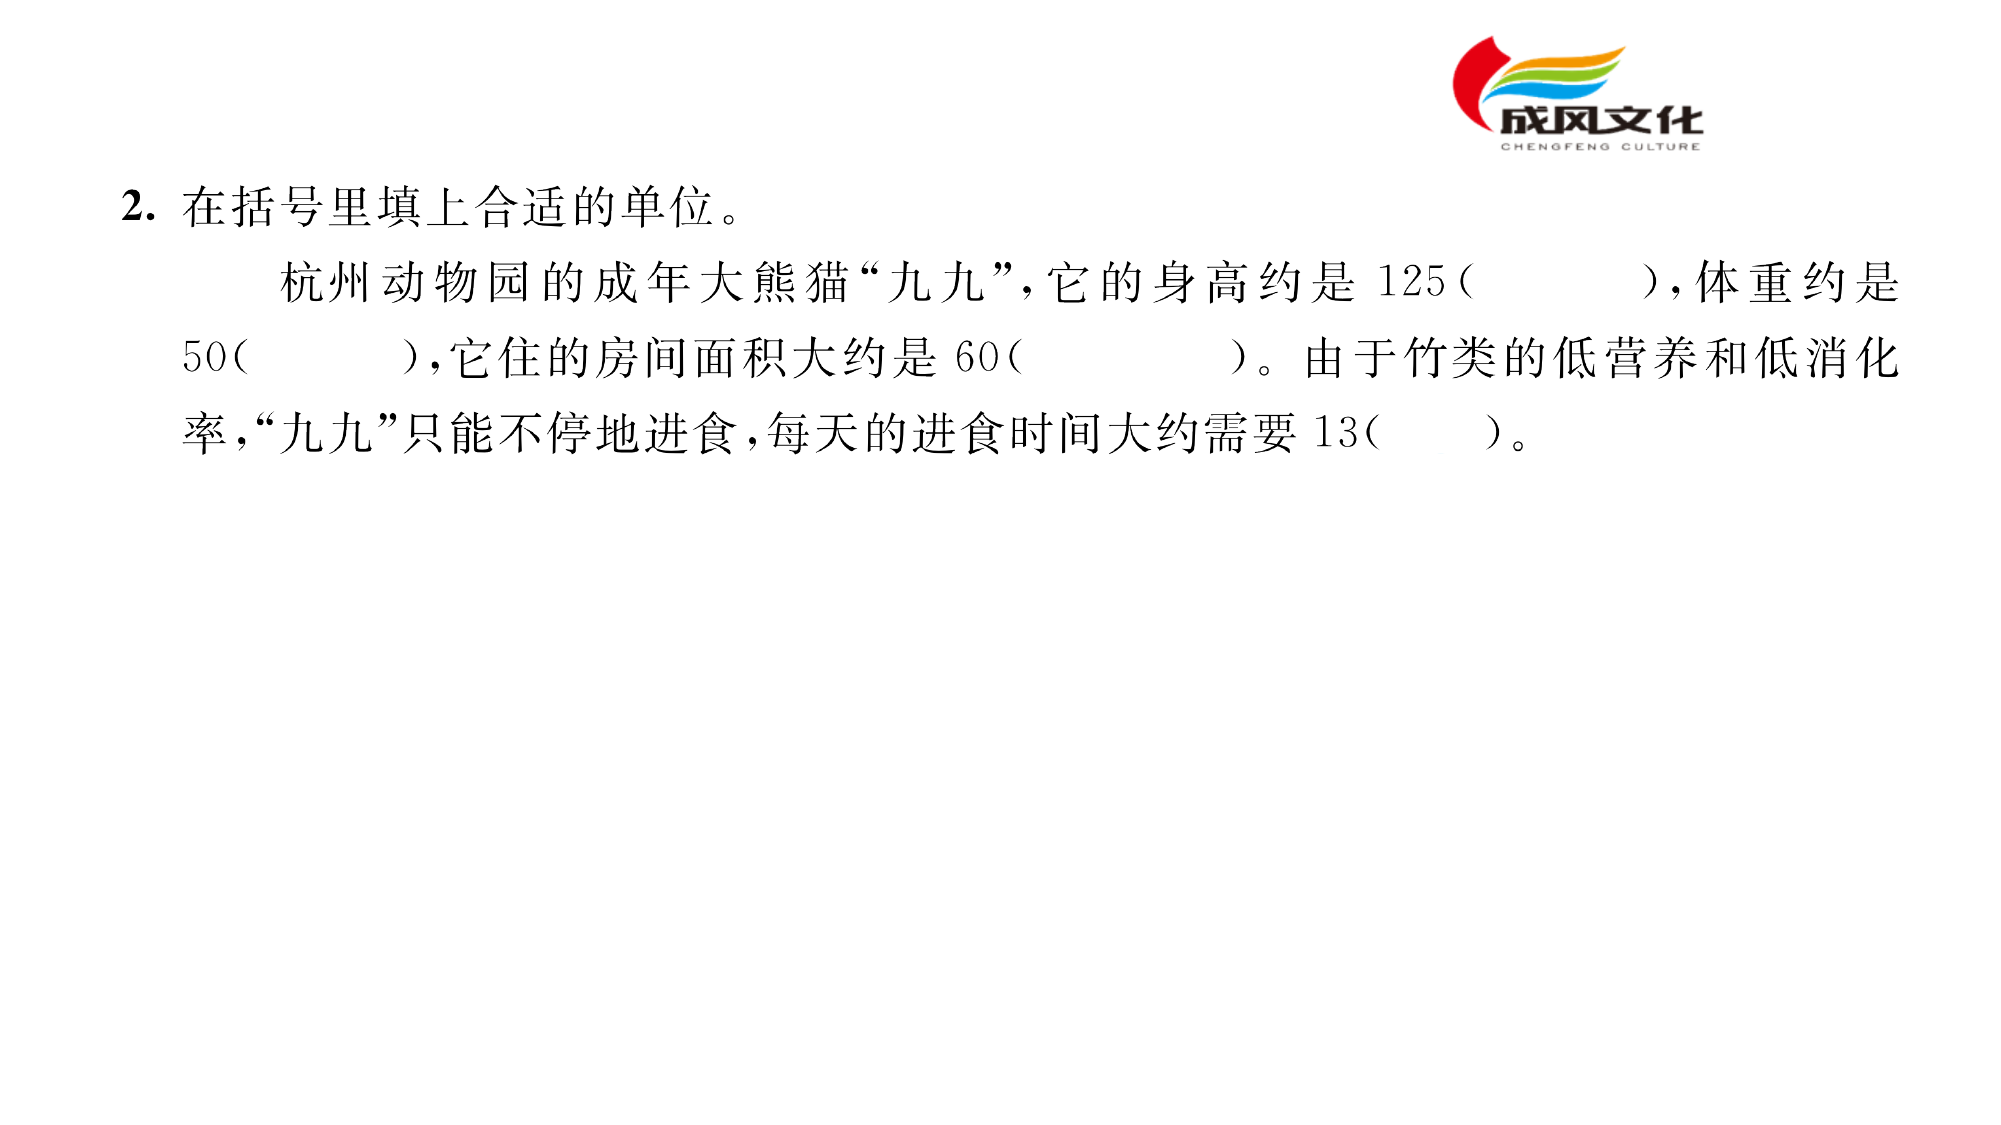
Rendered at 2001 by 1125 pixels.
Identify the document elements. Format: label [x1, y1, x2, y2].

picture [118, 30, 2000, 468]
